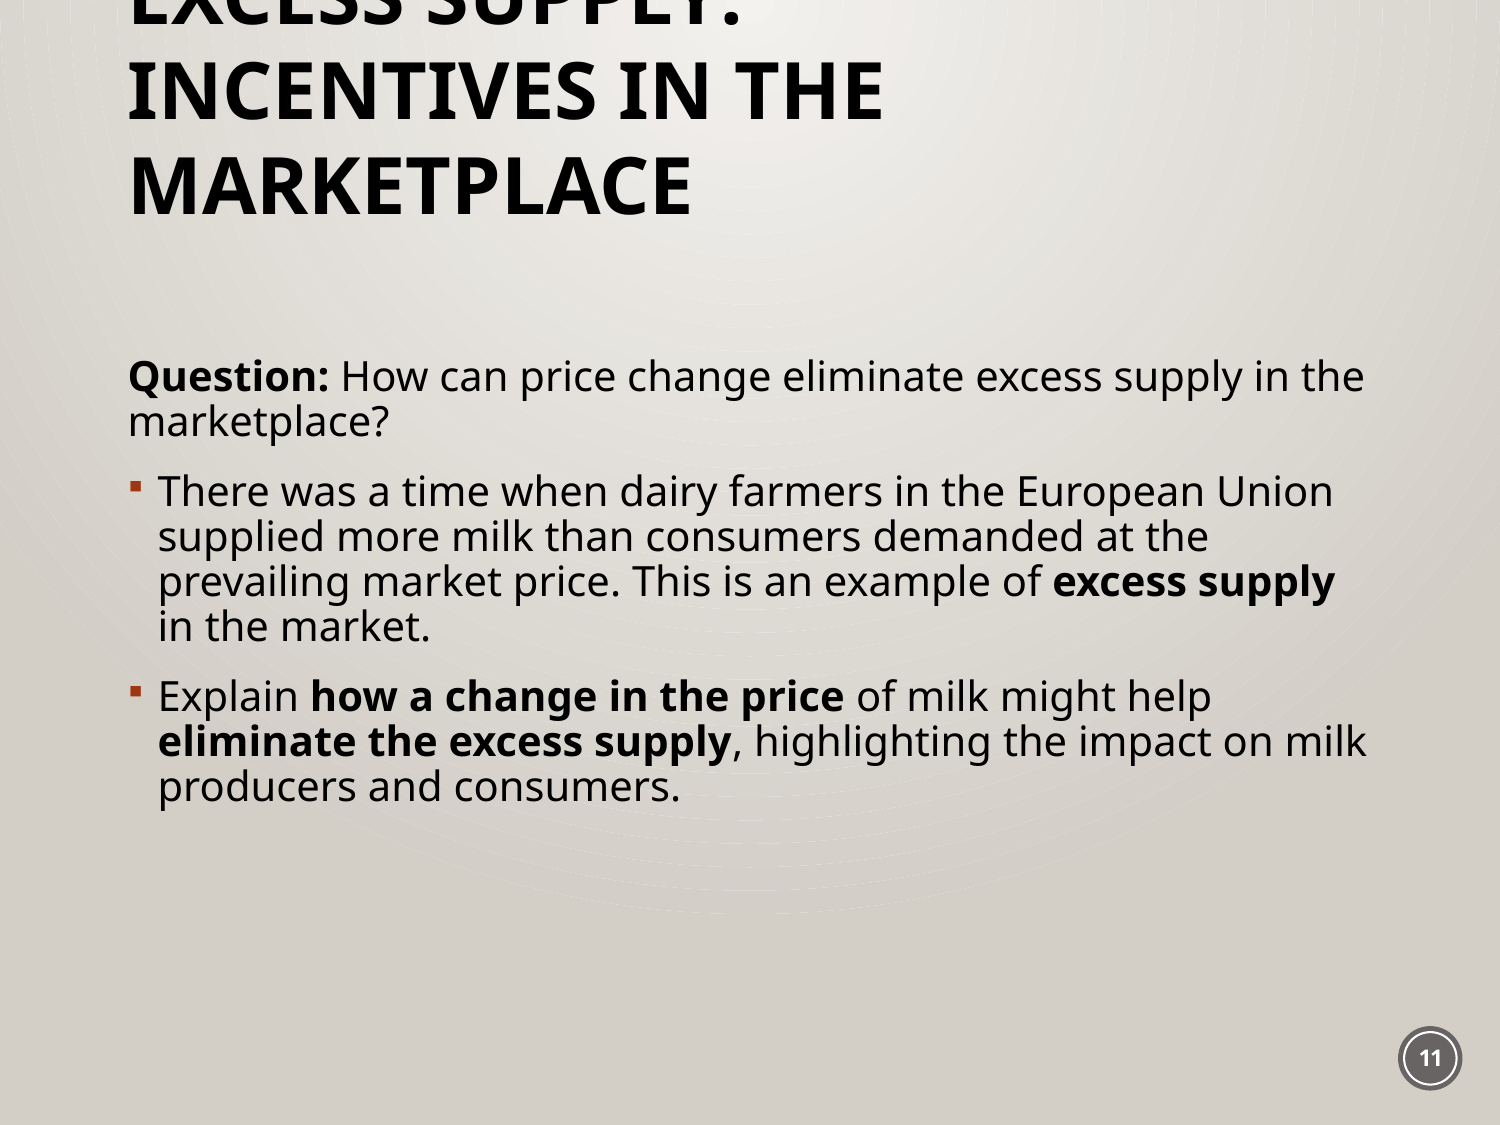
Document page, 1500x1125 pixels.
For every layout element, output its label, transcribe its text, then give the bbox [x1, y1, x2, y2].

list Question: How can price change eliminate excess supply in the marketplace? There was a time when dairy farmers in the European Union supplied more milk than consumers demanded at the prevailing market price. This is an example of excess supply in the market. Explain how a change in the price of milk might help eliminate the excess supply, highlighting the impact on milk producers and consumers. [112, 348, 1388, 1013]
text_box EXCESS SUPPLY: Incentives in the marketplace [112, 50, 1250, 238]
slide_number 11 [1391, 1028, 1471, 1089]
